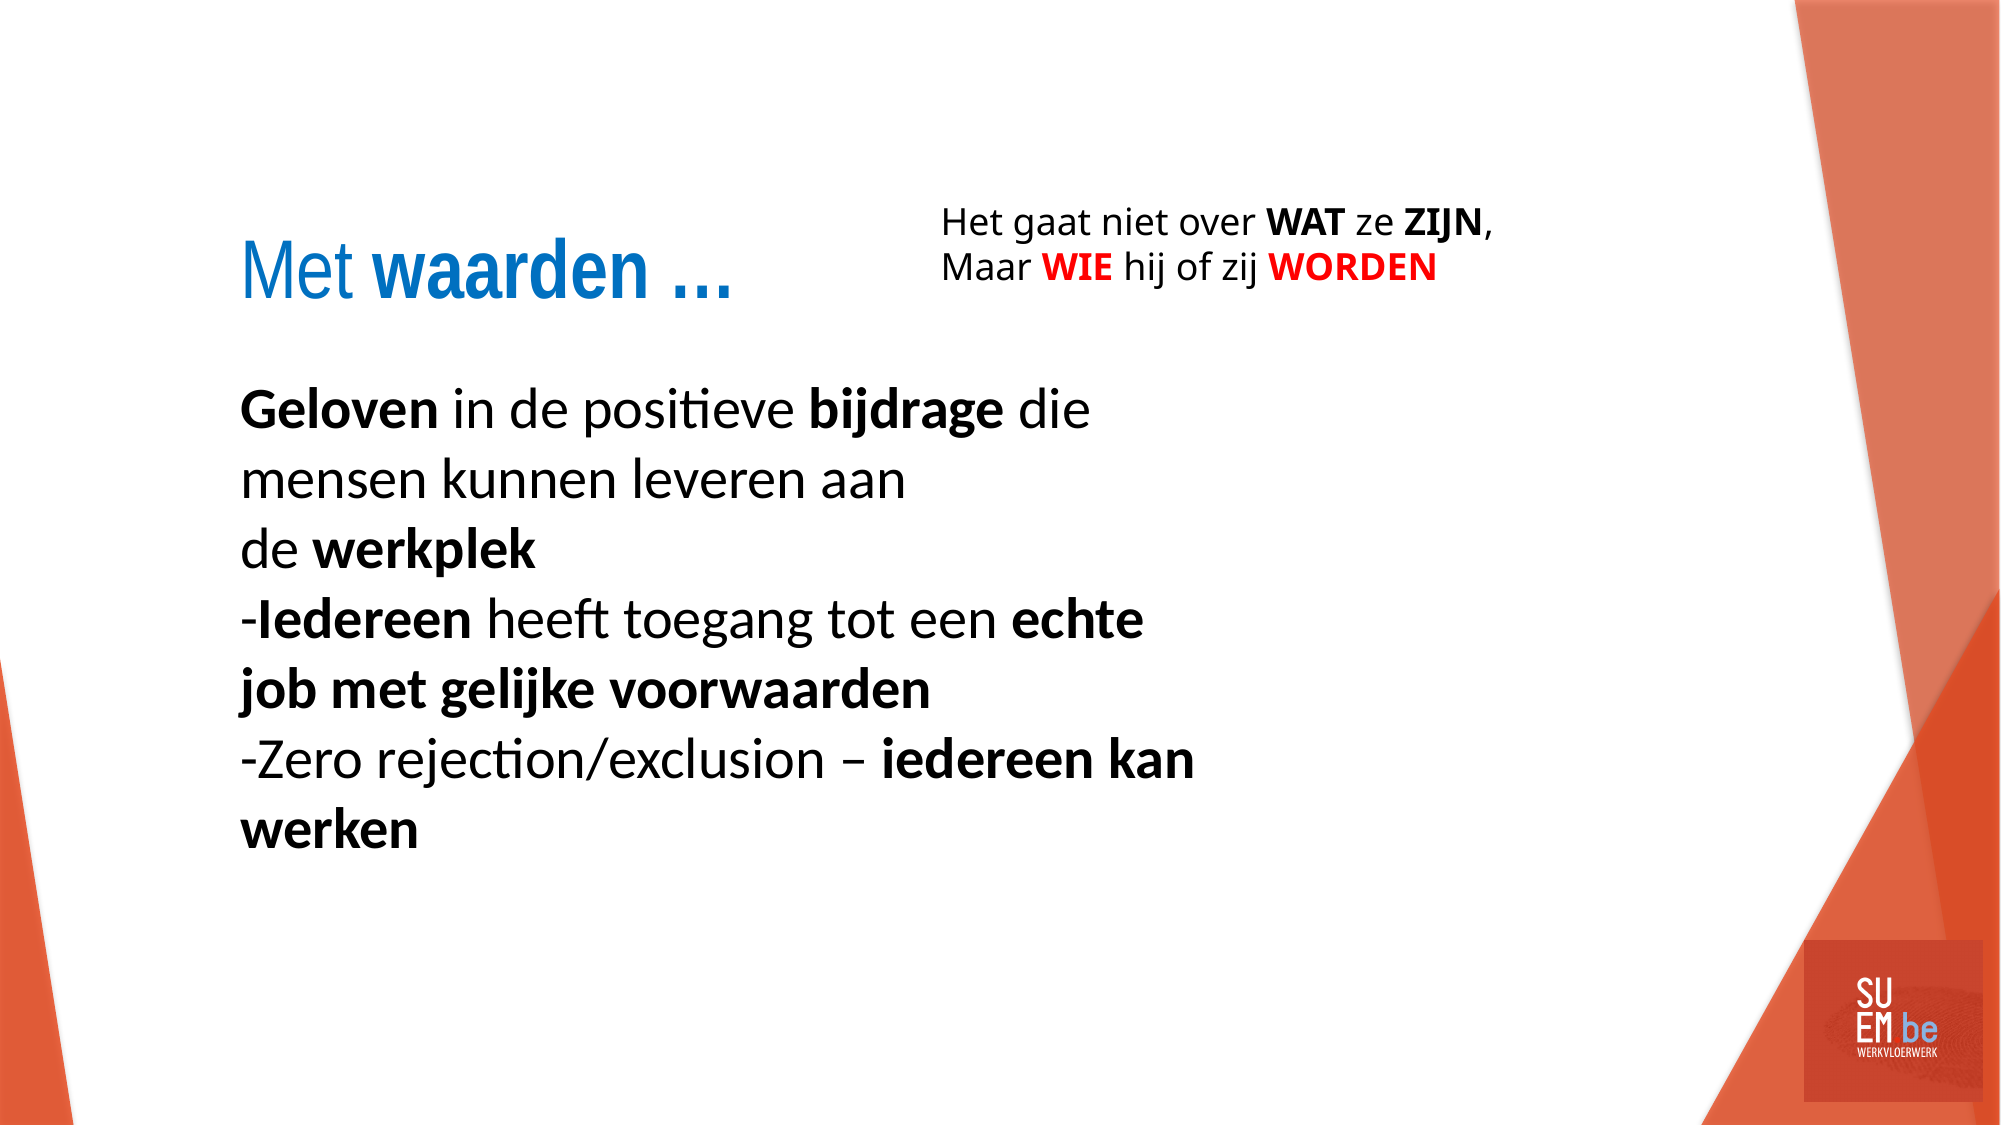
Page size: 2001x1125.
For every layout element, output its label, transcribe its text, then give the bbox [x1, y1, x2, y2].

text_box Met waarden …​ [225, 207, 1226, 323]
text_box Het gaat niet over WAT ze ZIJN,​ Maar WIE hij of zij WORDEN​ [925, 190, 2000, 296]
text_box Geloven in de positieve bijdrage die mensen kunnen leveren aan de werkplek​ -Iedereen heeft toegang tot een echte job met gelijke voorwaarden​ -Zero rejection/exclusion – iedereen kan werken ​ ​ [225, 363, 1226, 938]
picture [1804, 940, 1983, 1102]
